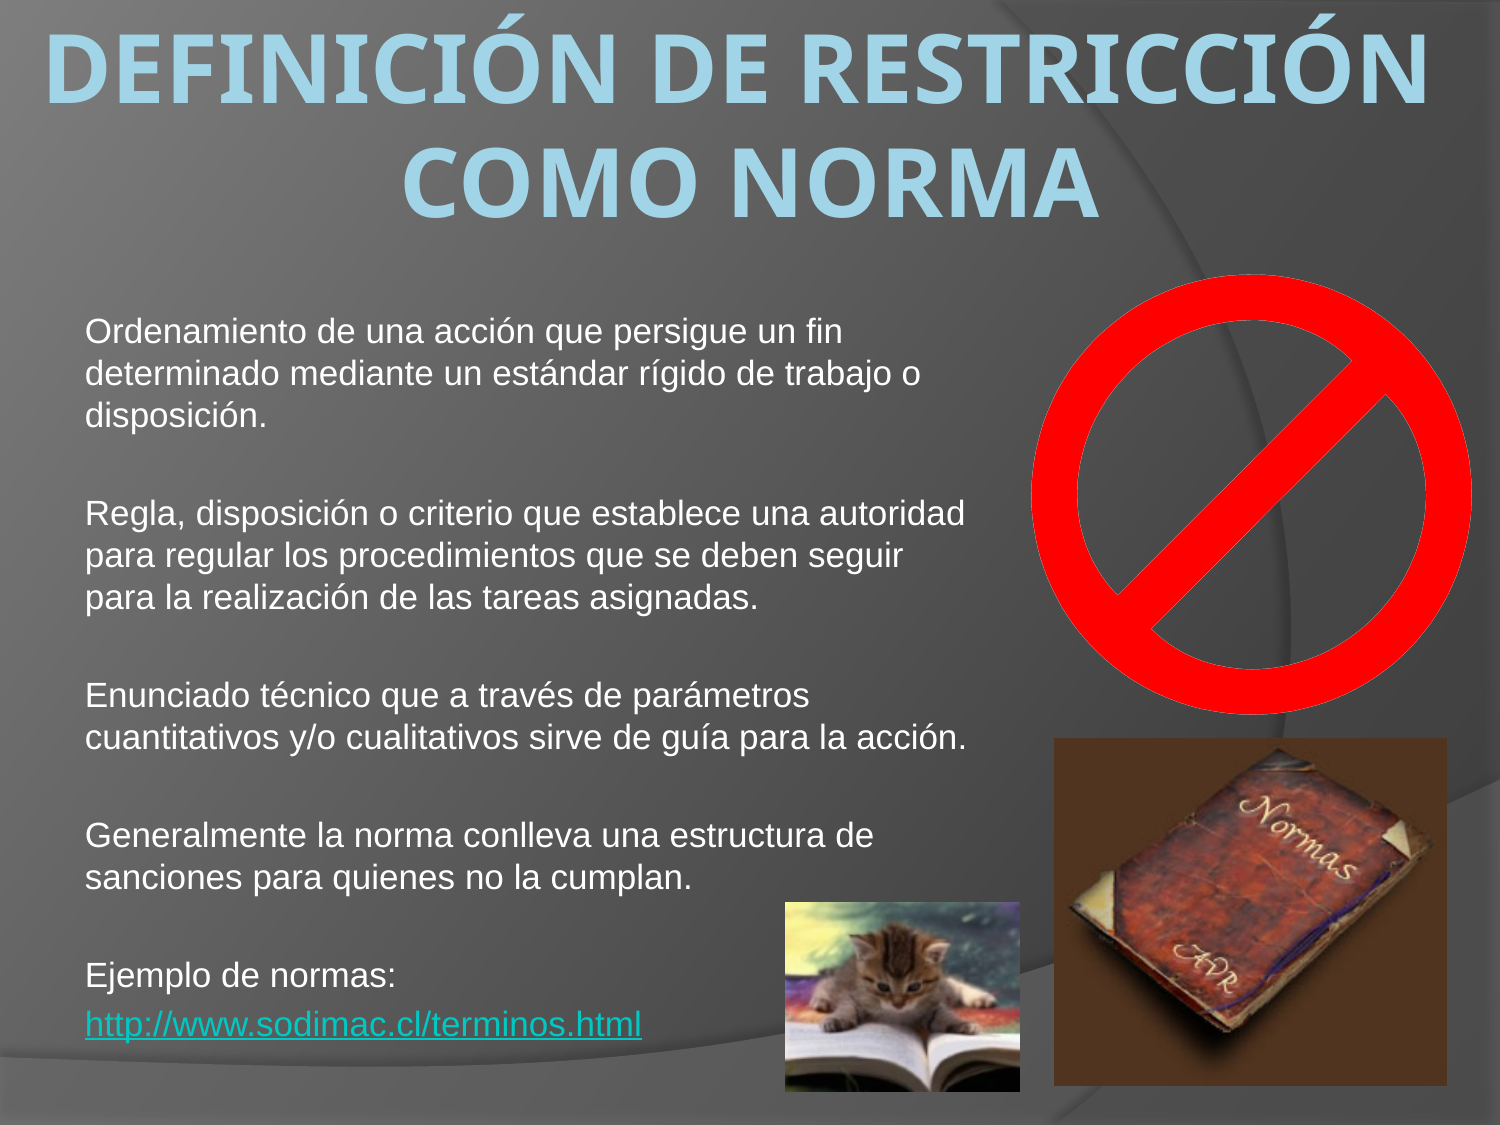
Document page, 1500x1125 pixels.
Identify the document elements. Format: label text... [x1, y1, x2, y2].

subtitle Ordenamiento de una acción que persigue un fin determinado mediante un estándar rígido de trabajo o disposición. Regla, disposición o criterio que establece una autoridad para regular los procedimientos que se deben seguir para la realización de las tareas asignadas. Enunciado técnico que a través de parámetros cuantitativos y/o cualitativos sirve de guía para la acción. Generalmente la norma conlleva una estructura de sanciones para quienes no la cumplan. Ejemplo de normas: http://www.sodimac.cl/terminos.html [70, 292, 985, 1043]
title Definición de restricción como norma [0, 0, 1500, 925]
picture [784, 902, 1020, 1092]
picture [1054, 737, 1448, 1086]
picture [1003, 245, 1500, 743]
